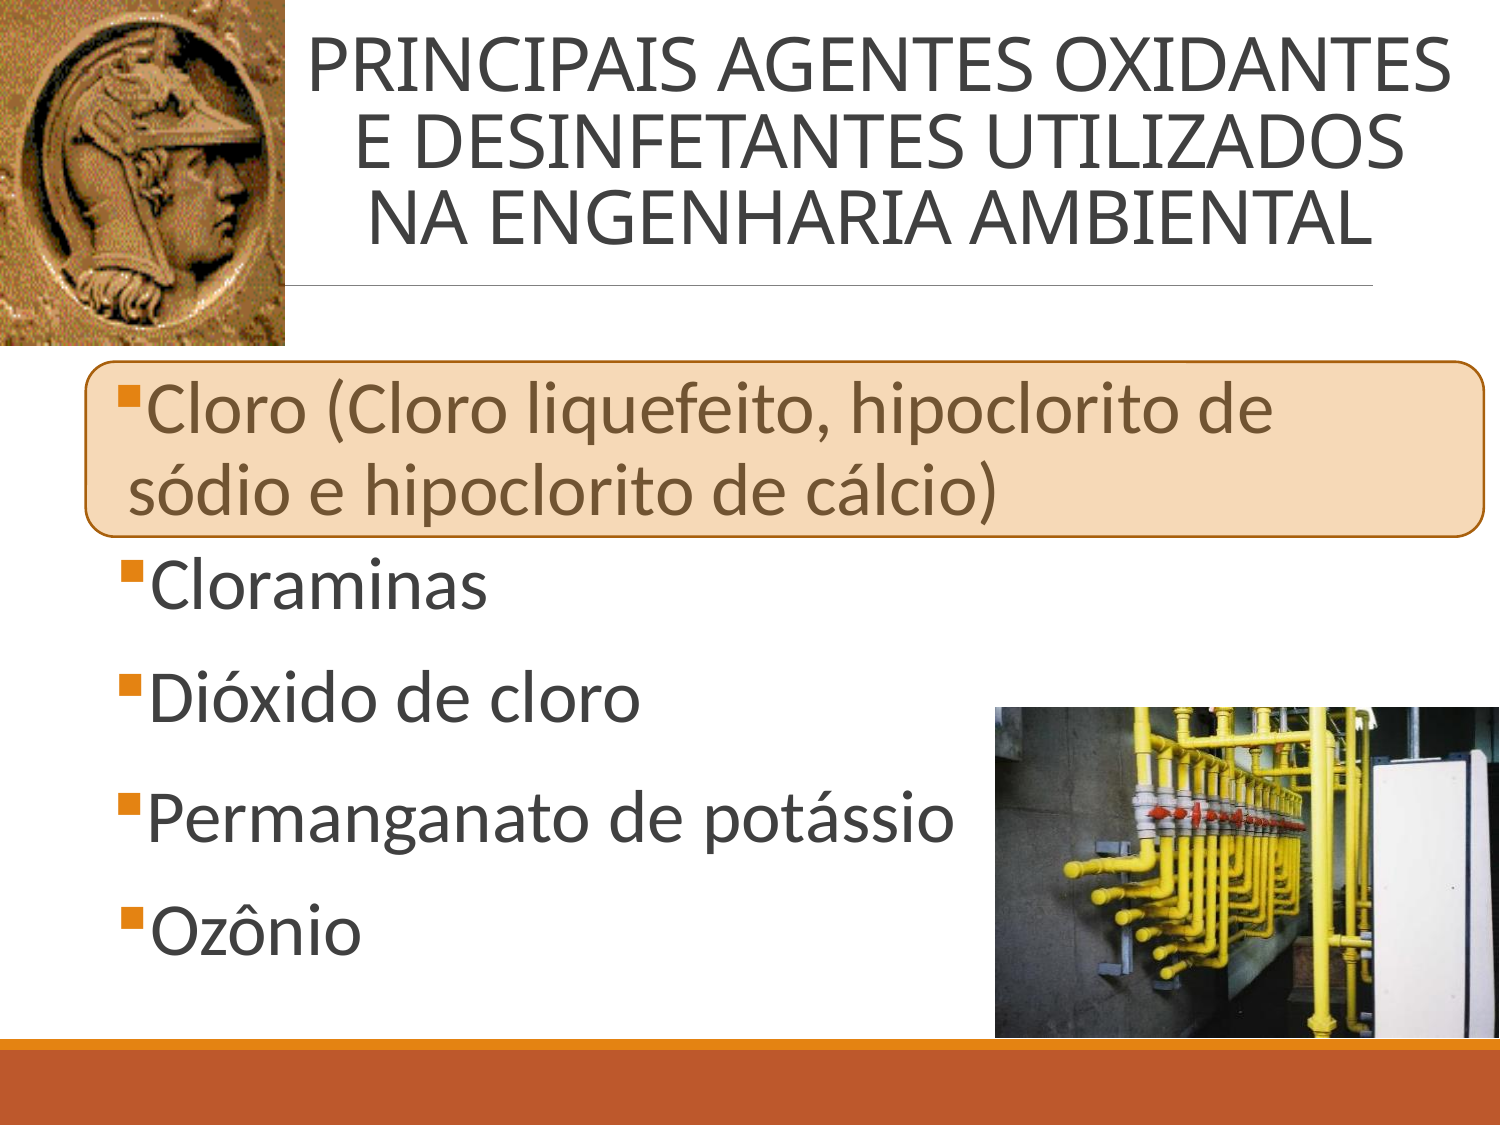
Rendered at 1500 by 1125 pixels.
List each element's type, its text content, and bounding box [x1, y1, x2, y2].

text_box [84, 360, 1486, 538]
title PRINCIPAIS AGENTES OXIDANTES E DESINFETANTES UTILIZADOS NA ENGENHARIA AMBIENTAL [297, 42, 1471, 268]
text_box Dióxido de cloro [113, 650, 869, 764]
text_box Ozônio [115, 883, 681, 997]
picture [0, 0, 288, 351]
text_box Cloraminas [115, 538, 573, 650]
picture [994, 706, 1500, 1039]
text_box Permanganato de potássio [112, 770, 982, 883]
